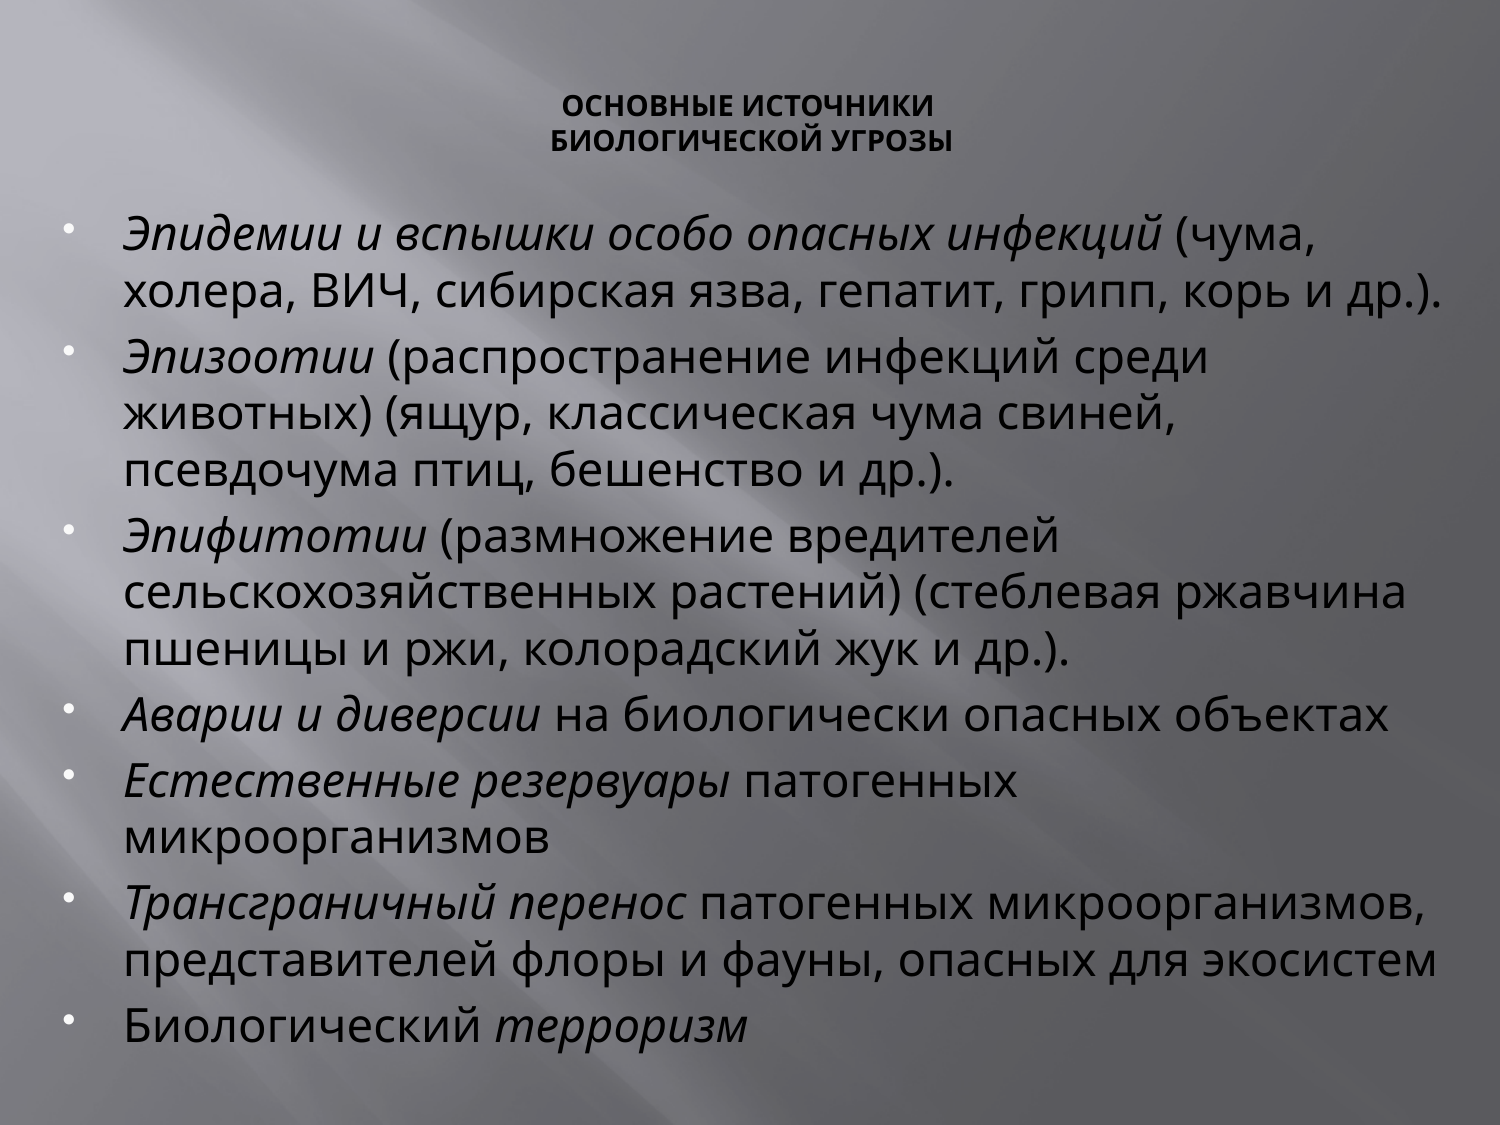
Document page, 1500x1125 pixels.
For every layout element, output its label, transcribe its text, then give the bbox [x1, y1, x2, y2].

title ОСНОВНЫЕ ИСТОЧНИКИ БИОЛОГИЧЕСКОЙ УГРОЗЫ [76, 78, 1427, 196]
list Эпидемии и вспышки особо опасных инфекций (чума, холера, ВИЧ, сибирская язва, гепатит, грипп, корь и др.). Эпизоотии (распространение инфекций среди животных) (ящур, классическая чума свиней, псевдочума птиц, бешенство и др.). Эпифитотии (размножение вредителей сельскохозяйственных растений) (стеблевая ржавчина пшеницы и ржи, колорадский жук и др.). Аварии и диверсии на биологически опасных объектах Естественные резервуары патогенных микроорганизмов Трансграничный перенос патогенных микроорганизмов, представителей флоры и фауны, опасных для экосистем Биологический терроризм [29, 196, 1459, 1083]
